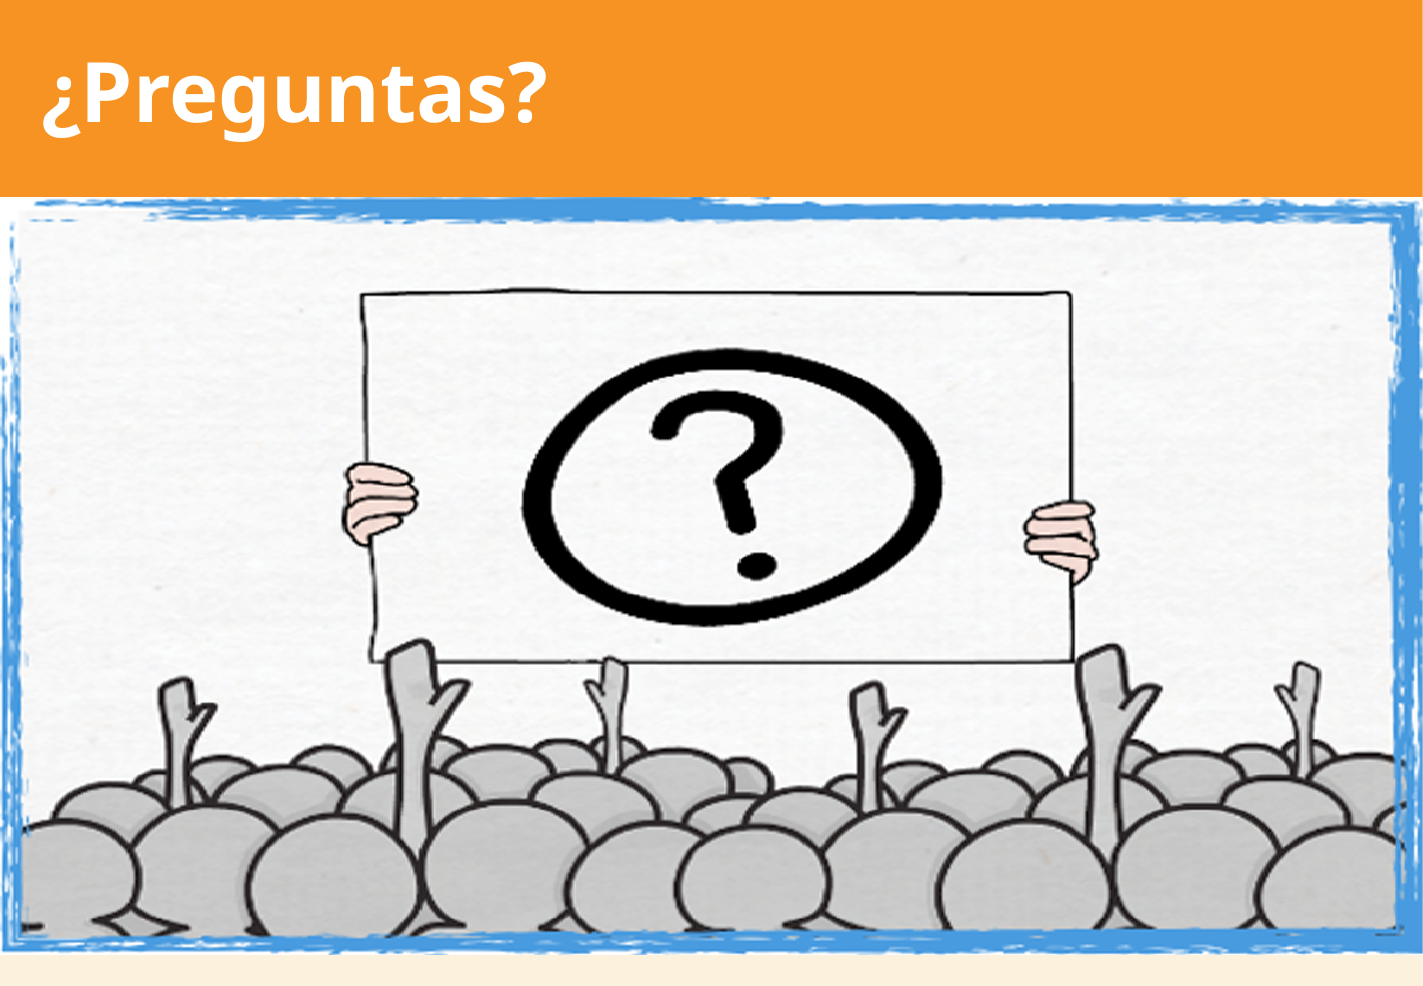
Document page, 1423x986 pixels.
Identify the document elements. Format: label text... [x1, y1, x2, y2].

picture [0, 0, 1423, 986]
title ¿Preguntas? [26, 32, 1231, 127]
